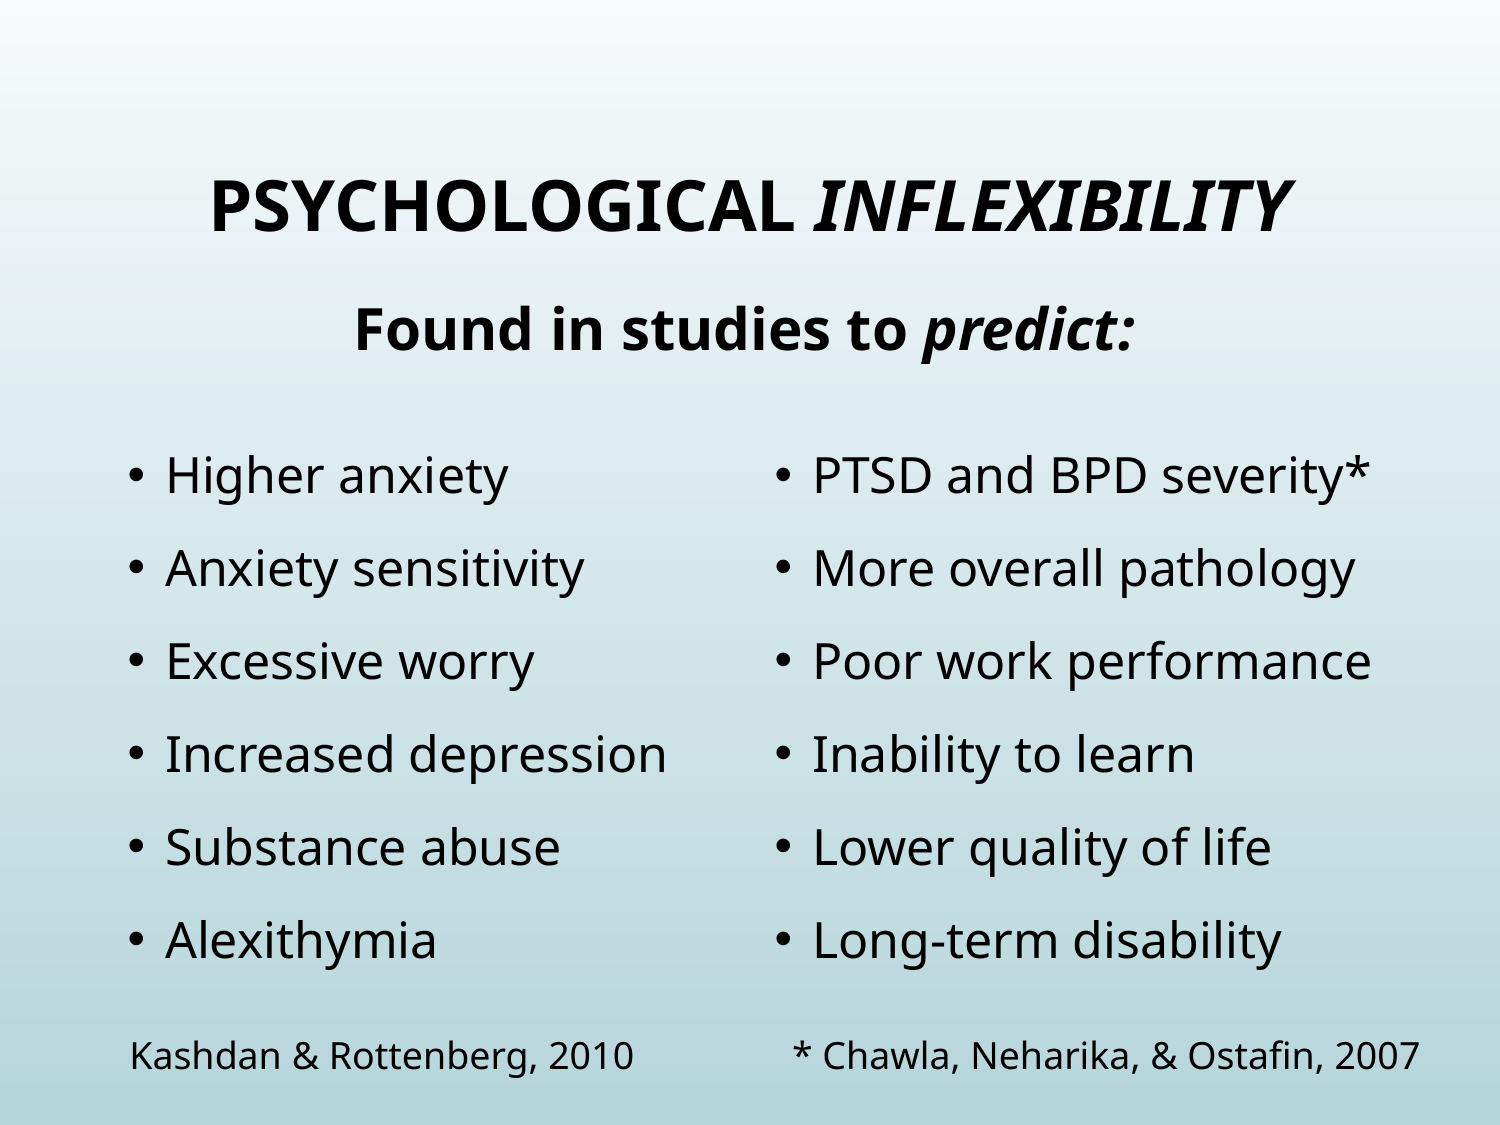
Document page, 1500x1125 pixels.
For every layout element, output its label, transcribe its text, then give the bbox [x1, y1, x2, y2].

list Higher anxiety Anxiety sensitivity Excessive worry Increased depression Substance abuse Alexithymia [112, 424, 741, 1032]
title Psychological inflexibility [112, 99, 1387, 318]
text_box Kashdan & Rottenberg, 2010 [114, 1024, 650, 1085]
text_box * Chawla, Neharika, & Ostafin, 2007 [777, 1024, 1437, 1085]
list PTSD and BPD severity* More overall pathology Poor work performance Inability to learn Lower quality of life Long-term disability [759, 424, 1408, 1032]
text_box Found in studies to predict: [338, 285, 1150, 370]
